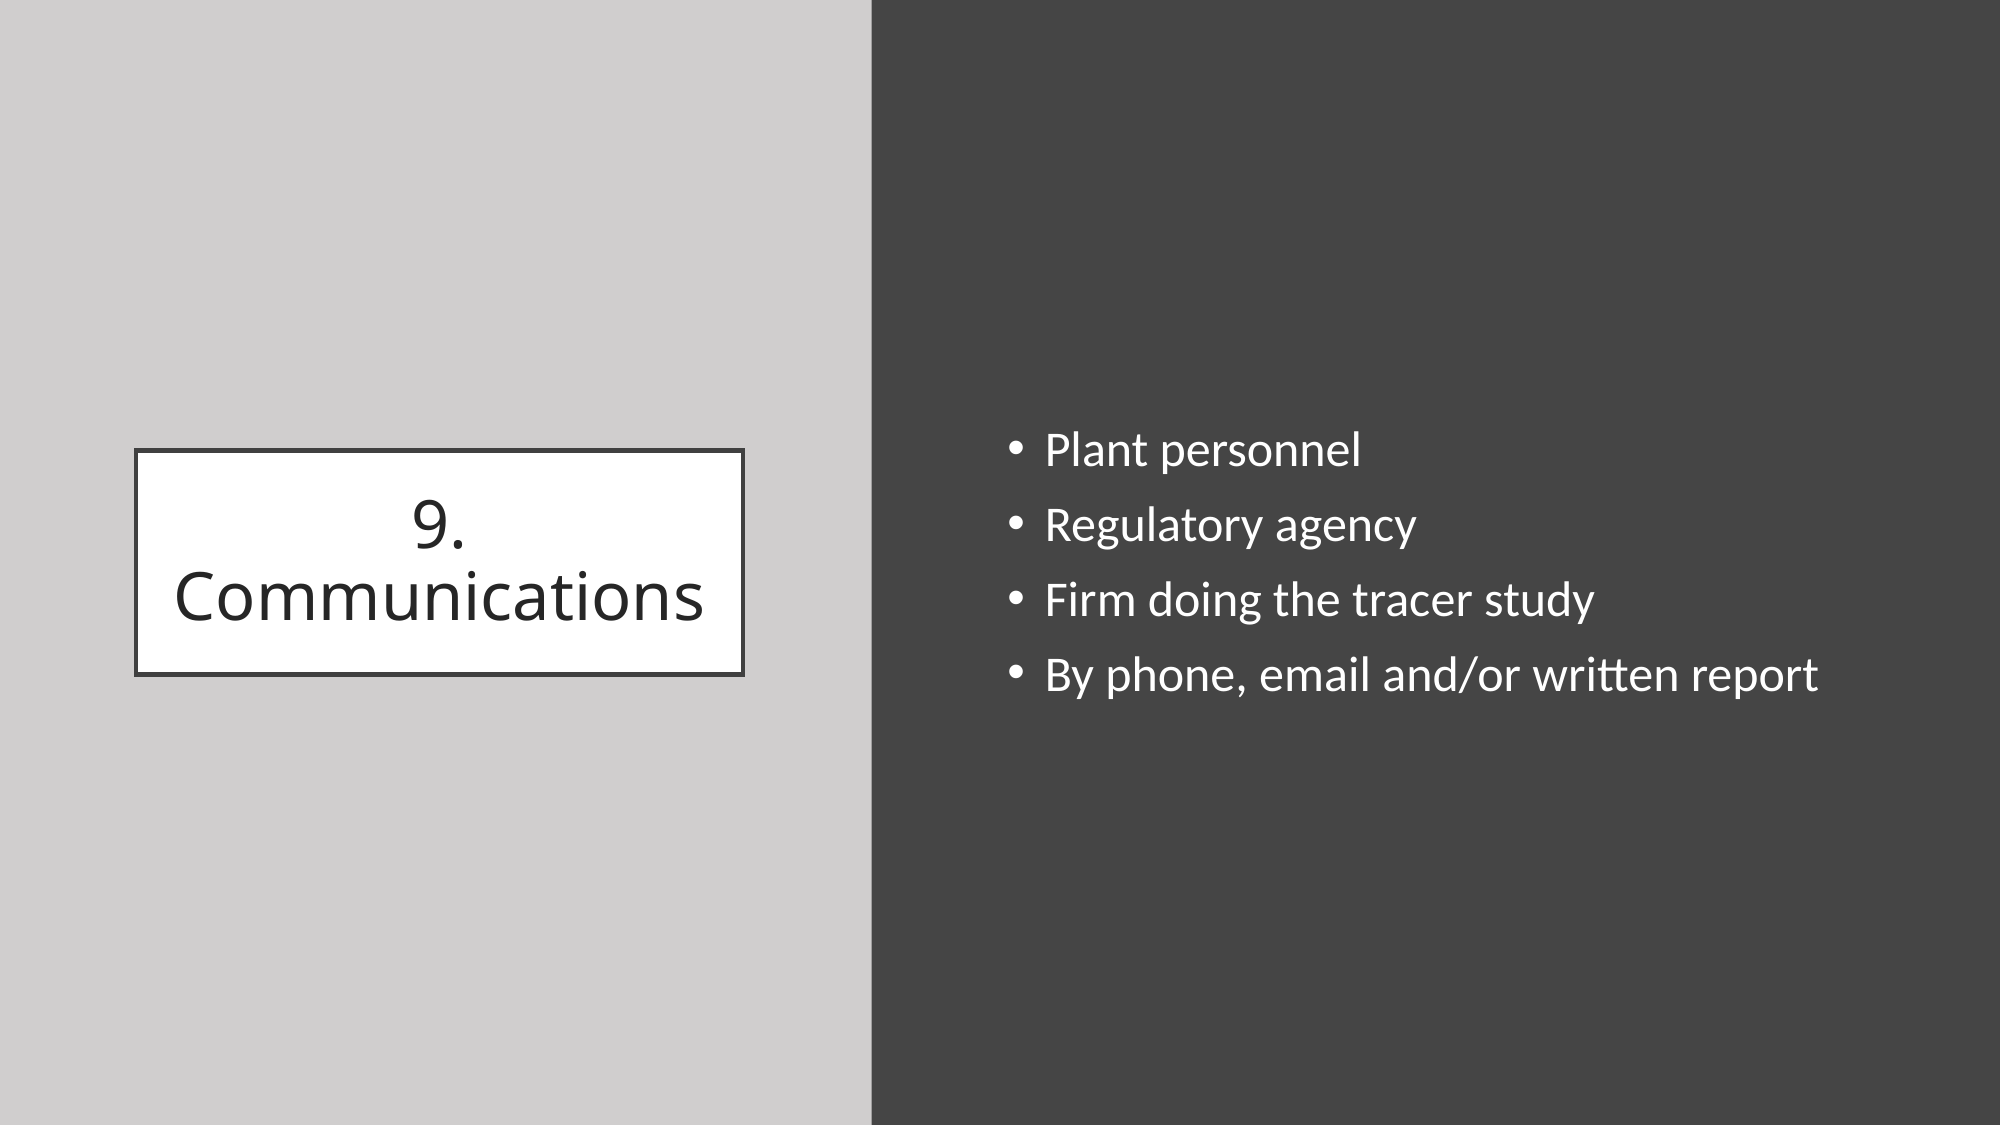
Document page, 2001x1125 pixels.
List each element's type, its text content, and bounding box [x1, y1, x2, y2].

text_box [0, 0, 873, 1125]
list Plant personnel Regulatory agency Firm doing the tracer study By phone, email and/or written report [992, 131, 1880, 994]
title 9. Communications [136, 450, 743, 675]
